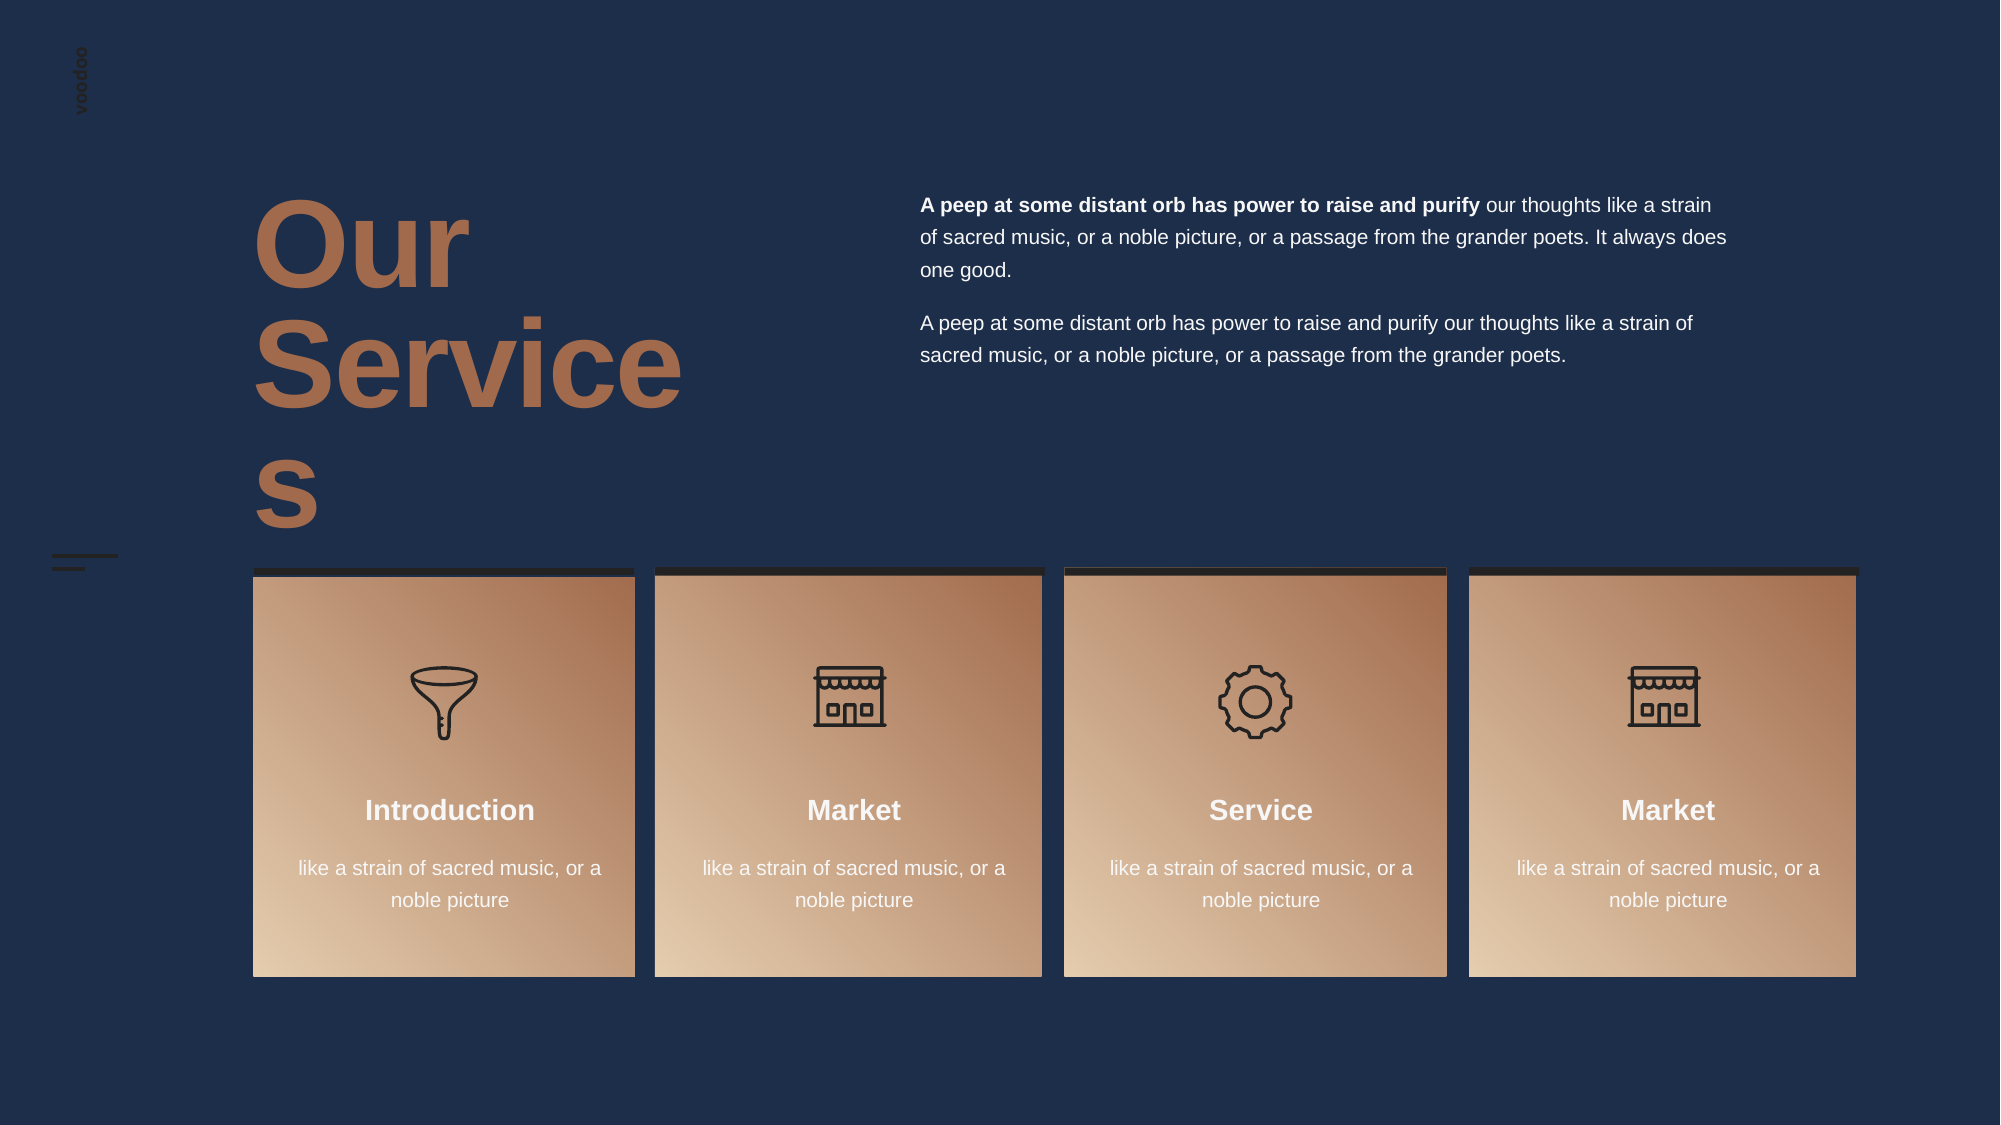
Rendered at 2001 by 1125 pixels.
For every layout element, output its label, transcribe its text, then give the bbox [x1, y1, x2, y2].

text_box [654, 567, 1045, 977]
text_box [1469, 567, 1860, 977]
title Our Services [252, 160, 753, 453]
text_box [1064, 567, 1447, 977]
text_box A peep at some distant orb has power to raise and purify our thoughts like a strain of sacred music, or a noble picture, or a passage from the grander poets. It always does one good. A peep at some distant orb has power to raise and purify our thoughts like a strain of sacred music, or a noble picture, or a passage from the grander poets. [920, 178, 1765, 373]
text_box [253, 567, 635, 977]
